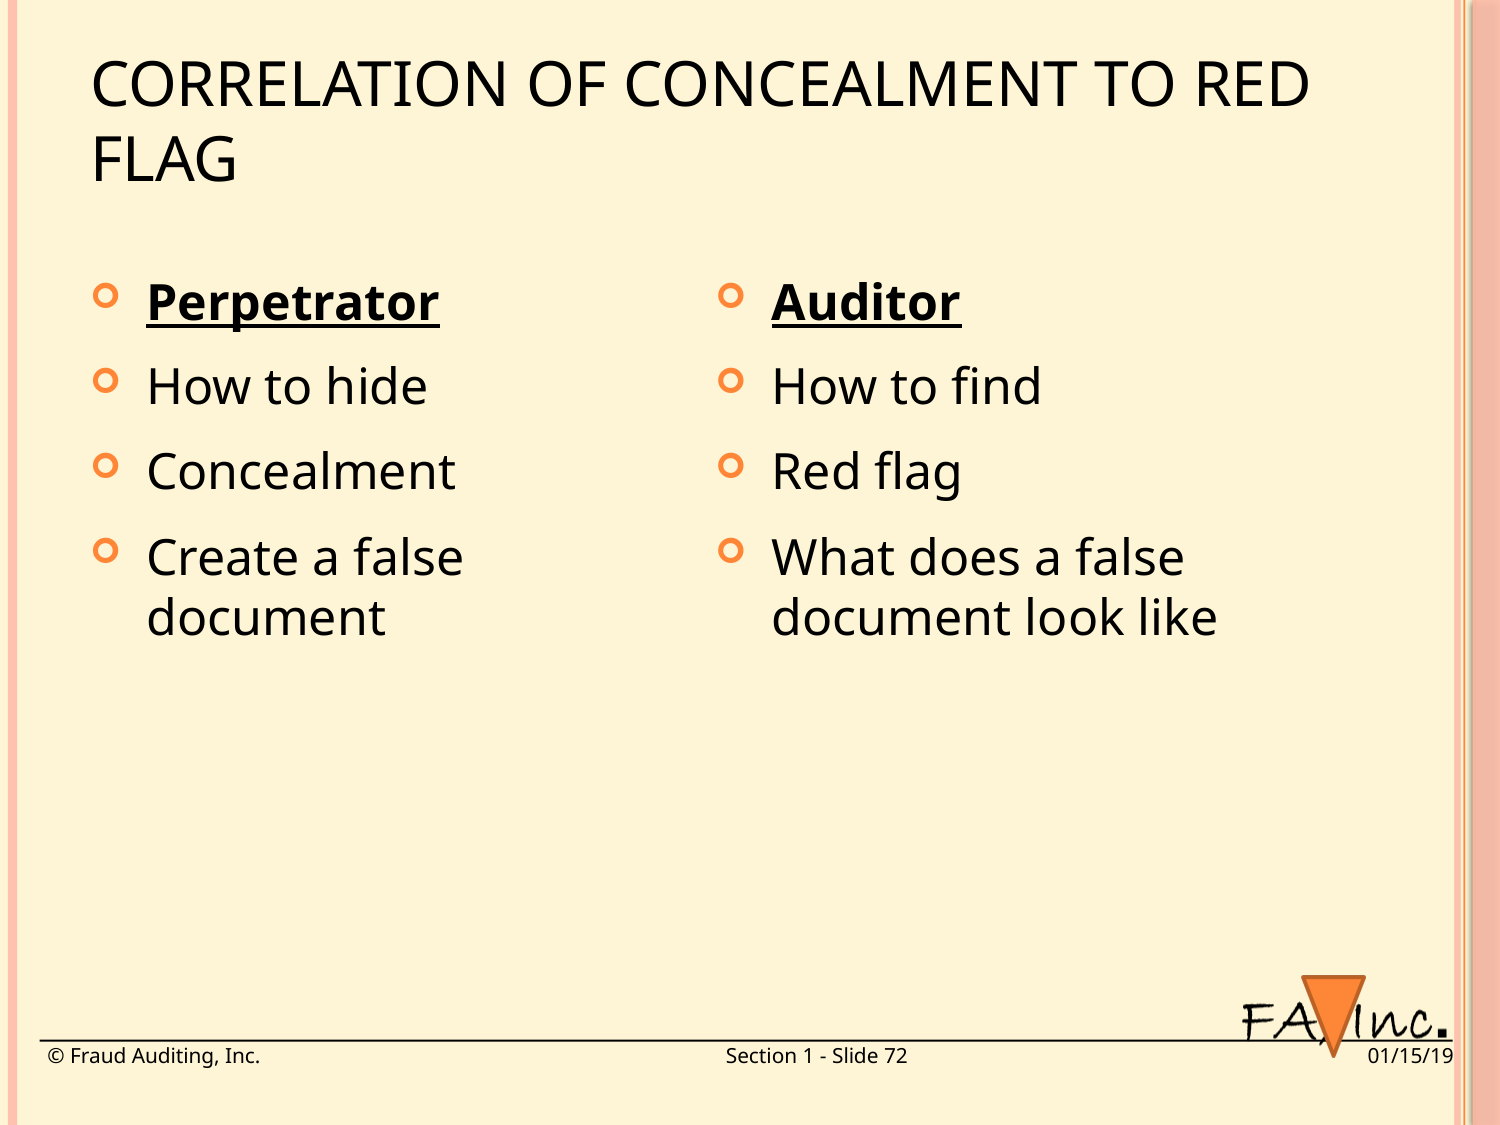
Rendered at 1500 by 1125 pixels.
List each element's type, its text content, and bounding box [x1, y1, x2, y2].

list Perpetrator How to hide Concealment Create a false document [75, 262, 675, 1013]
picture [1466, 955, 1472, 1100]
picture [1201, 955, 1454, 1100]
title Correlation Of Concealment To Red Flag [75, 45, 1431, 193]
list Auditor How to find Red flag What does a false document look like [700, 262, 1301, 1013]
